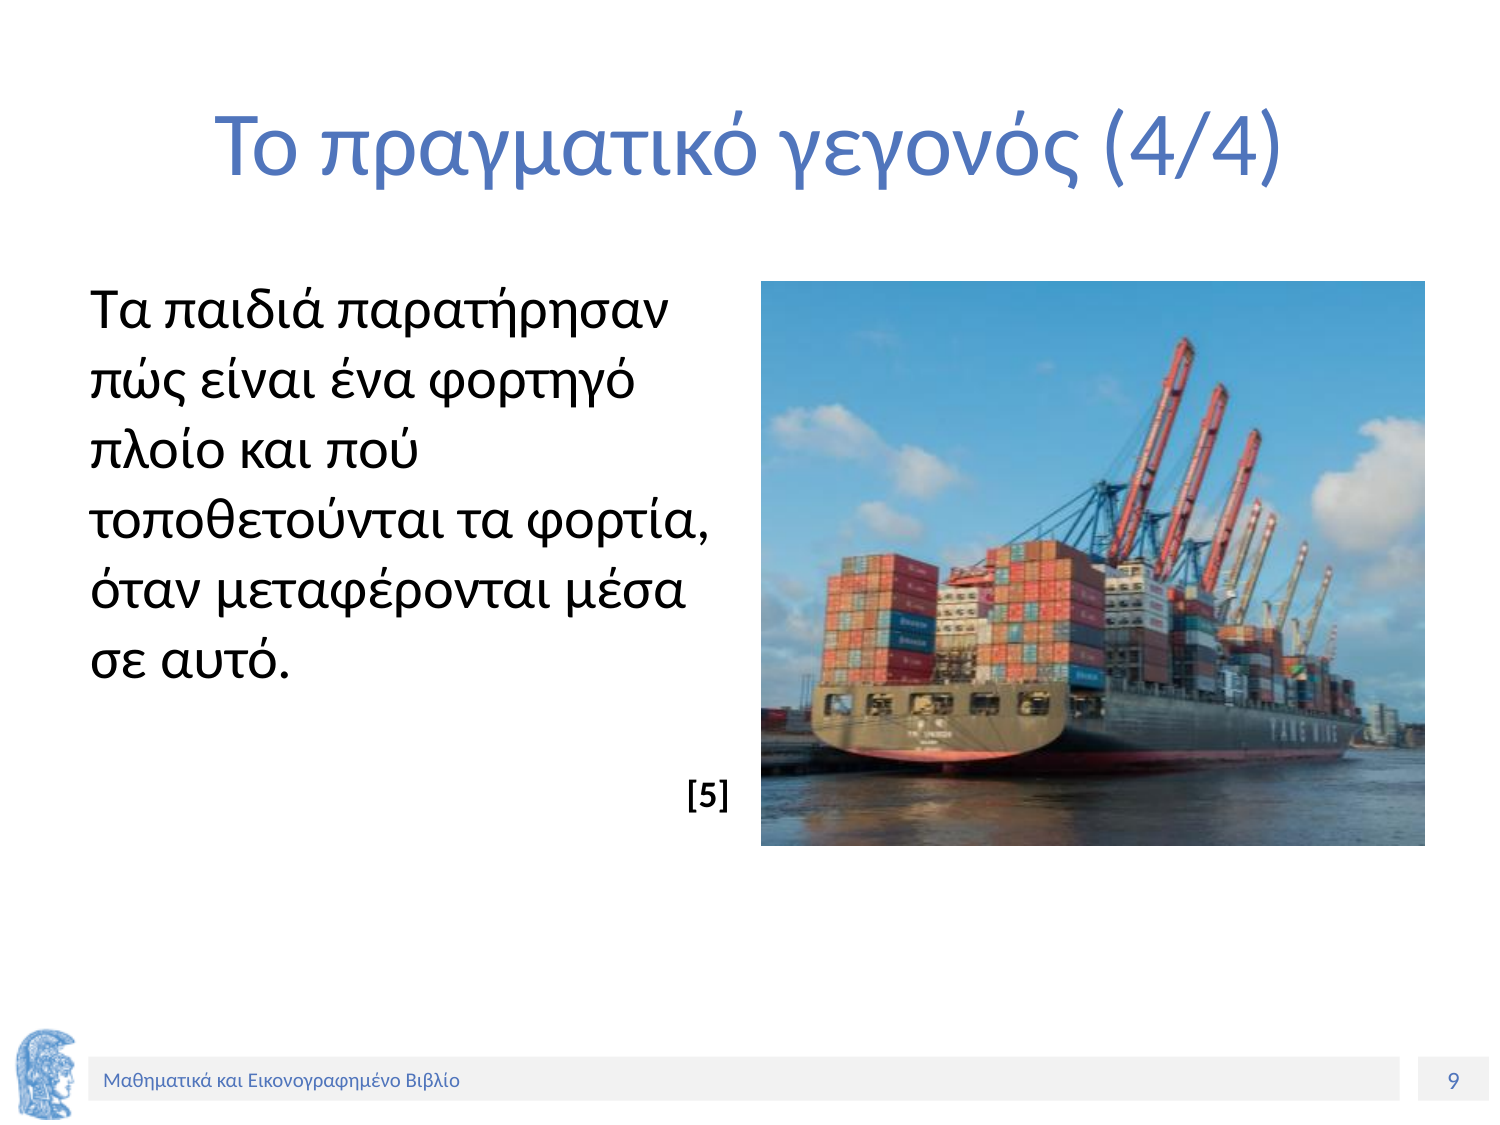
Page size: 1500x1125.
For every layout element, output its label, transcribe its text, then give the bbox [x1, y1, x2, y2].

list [761, 281, 1425, 847]
list Τα παιδιά παρατήρησαν πώς είναι ένα φορτηγό πλοίο και πού τοποθετούνται τα φορτία, όταν μεταφέρονται μέσα σε αυτό. [75, 262, 738, 1005]
text_box [5] [667, 763, 745, 823]
picture [9, 1026, 81, 1120]
title Το πραγματικό γεγονός (4/4) [75, 45, 1425, 233]
